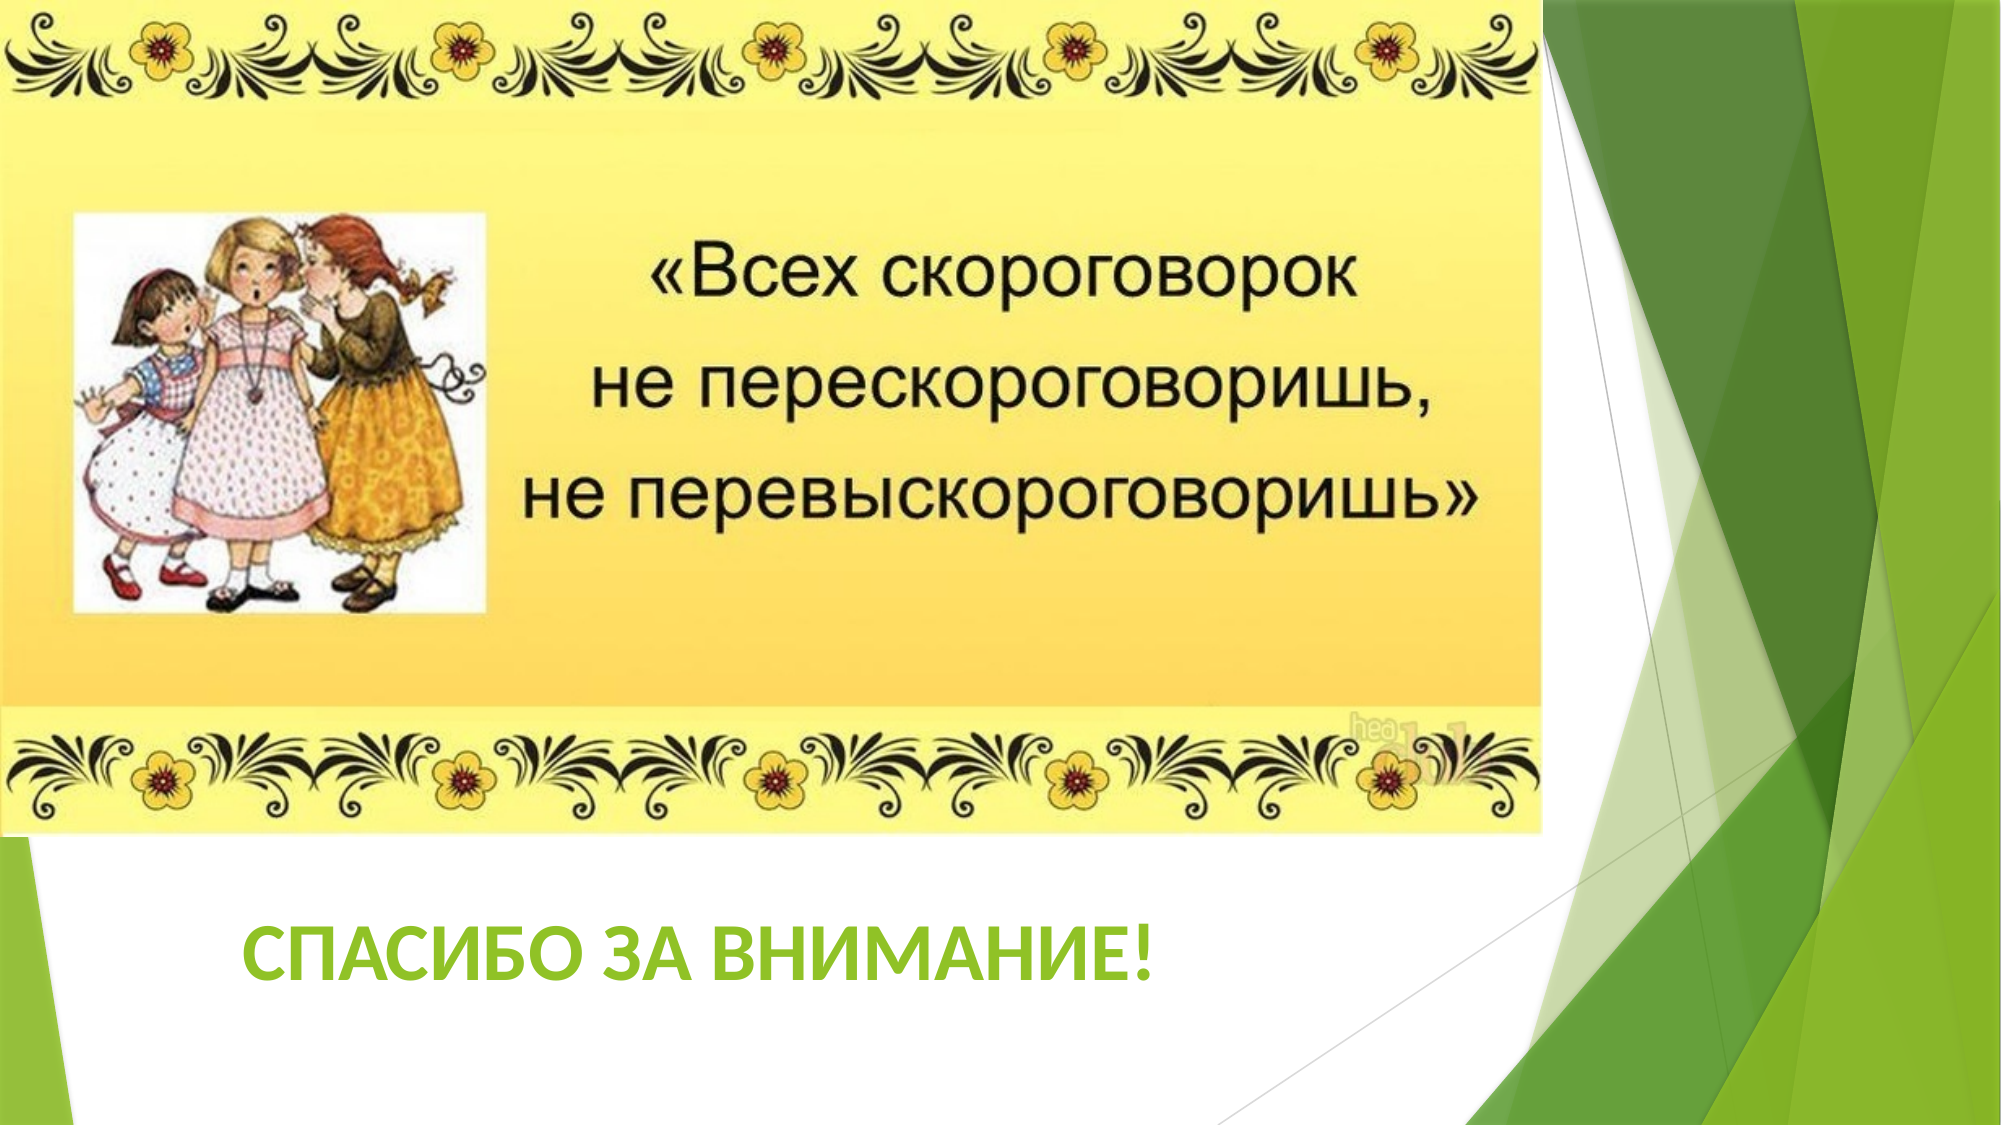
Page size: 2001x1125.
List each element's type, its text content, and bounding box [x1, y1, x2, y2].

picture [0, 0, 1544, 837]
title СПАСИБО ЗА ВНИМАНИЕ! [0, 0, 1632, 1010]
